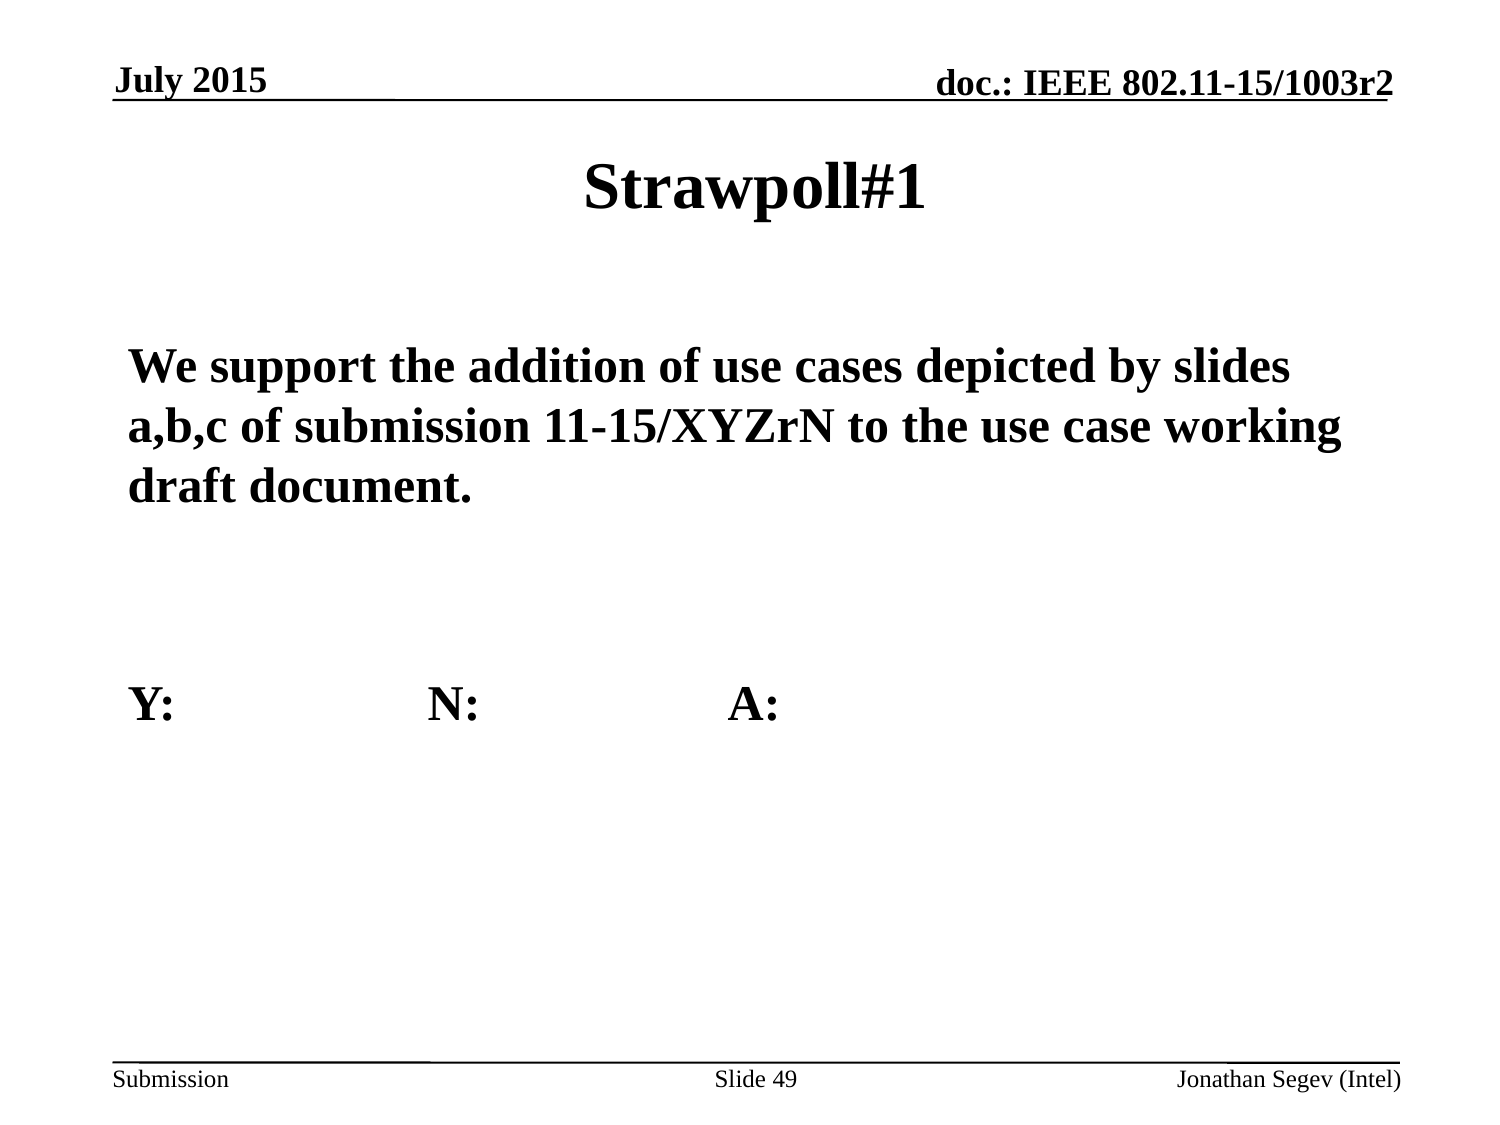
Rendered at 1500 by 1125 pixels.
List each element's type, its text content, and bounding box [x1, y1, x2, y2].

footer Jonathan Segev (Intel) [949, 1061, 1402, 1093]
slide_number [114, 54, 283, 101]
title Strawpoll#1 [118, 94, 1394, 270]
slide_number Slide 49 [712, 1061, 800, 1123]
list We support the addition of use cases depicted by slides a,b,c of submission 11-15/XYZrN to the use case working draft document. Y: N: A: [112, 324, 1388, 1000]
